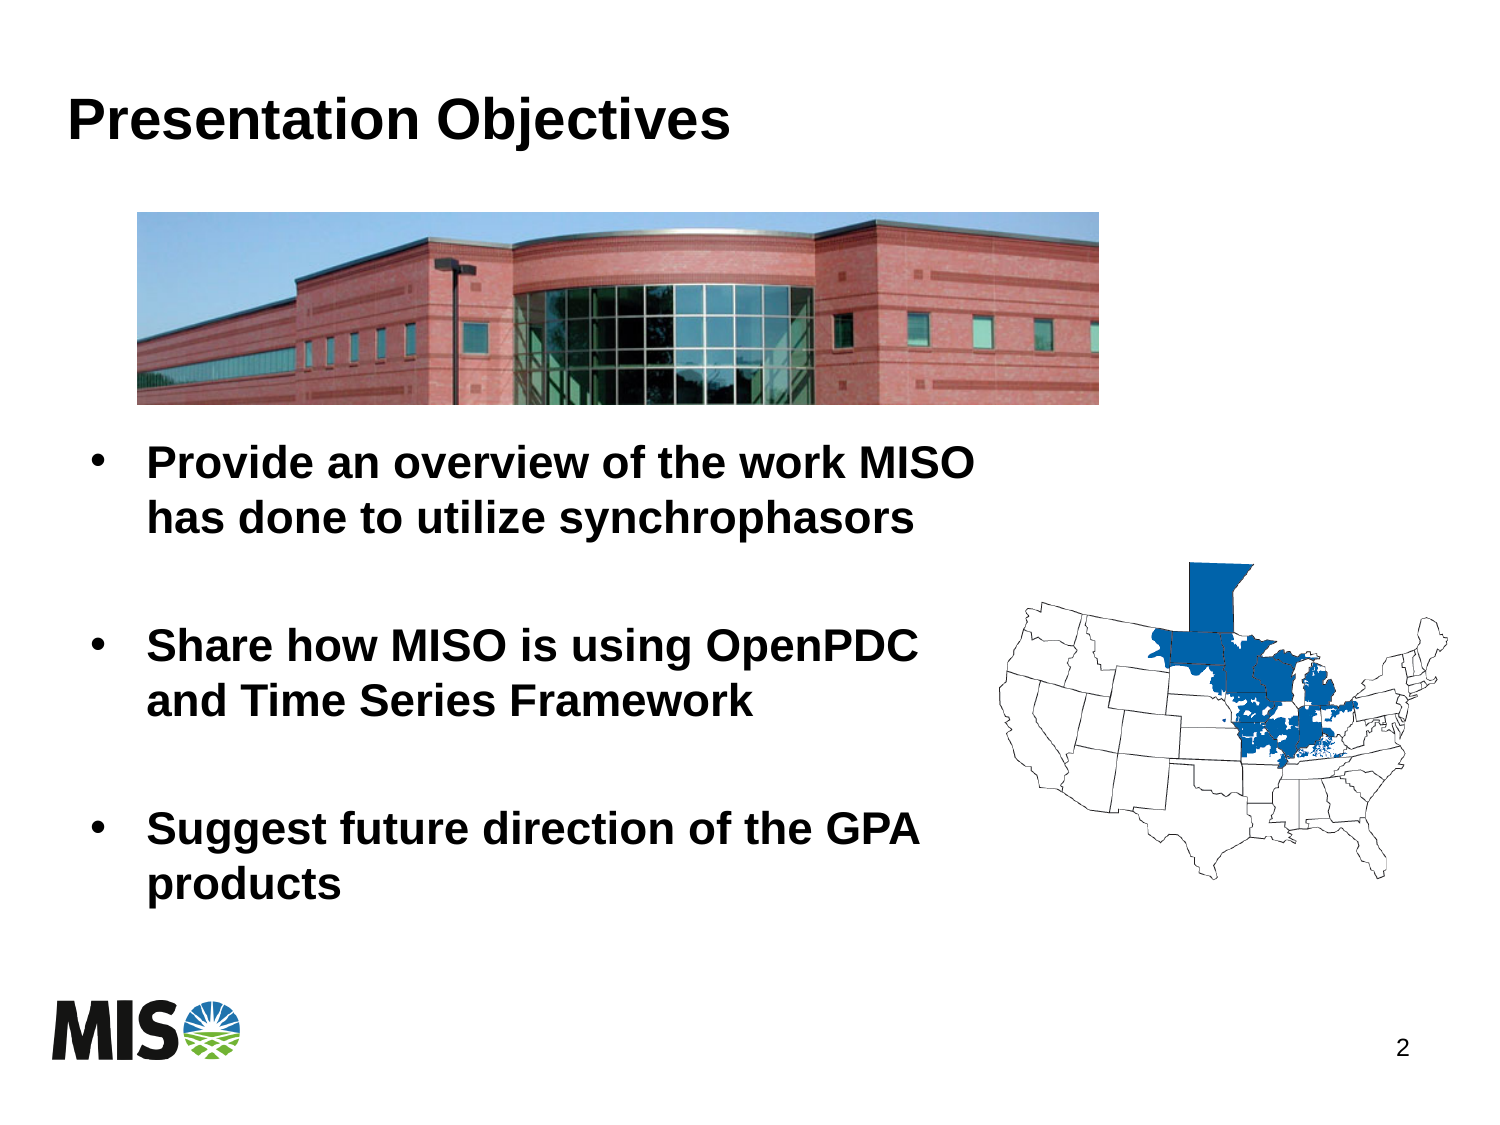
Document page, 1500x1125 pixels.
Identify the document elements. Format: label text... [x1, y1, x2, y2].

picture [52, 999, 240, 1060]
slide_number 2 [1074, 1024, 1426, 1088]
list Provide an overview of the work MISO has done to utilize synchrophasors Share how MISO is using OpenPDC and Time Series Framework Suggest future direction of the GPA products [74, 424, 1026, 951]
picture [999, 562, 1449, 898]
title Presentation Objectives [52, 44, 1403, 188]
picture [137, 212, 1099, 405]
